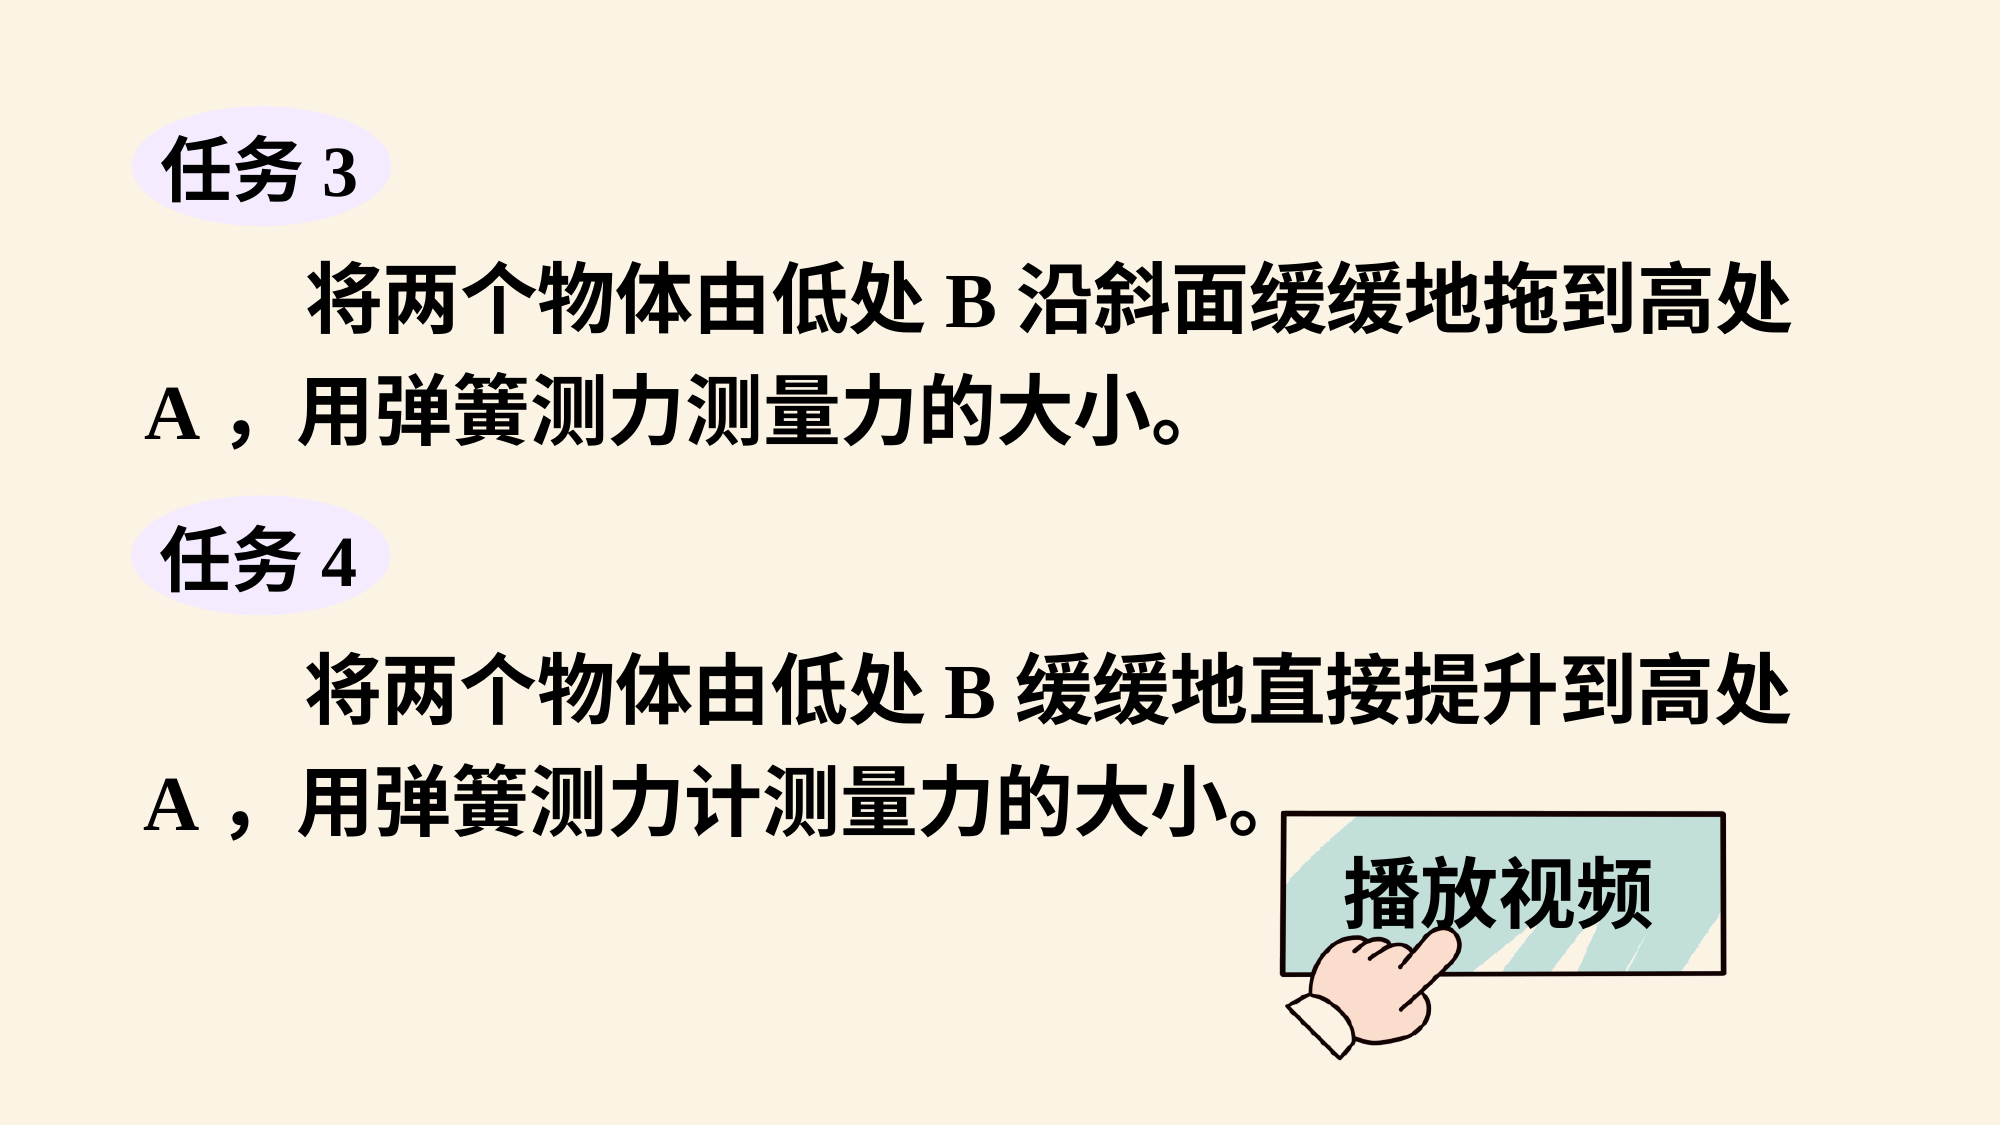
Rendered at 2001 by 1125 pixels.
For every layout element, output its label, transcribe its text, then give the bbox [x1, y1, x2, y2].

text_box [132, 99, 391, 225]
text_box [1249, 796, 1755, 1068]
text_box 将两个物体由低处B沿斜面缓缓地拖到高处A，用弹簧测力测量力的大小。 [129, 223, 1851, 463]
text_box 将两个物体由低处B缓缓地直接提升到高处A，用弹簧测力计测量力的大小。 [128, 614, 1872, 853]
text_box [132, 489, 390, 615]
